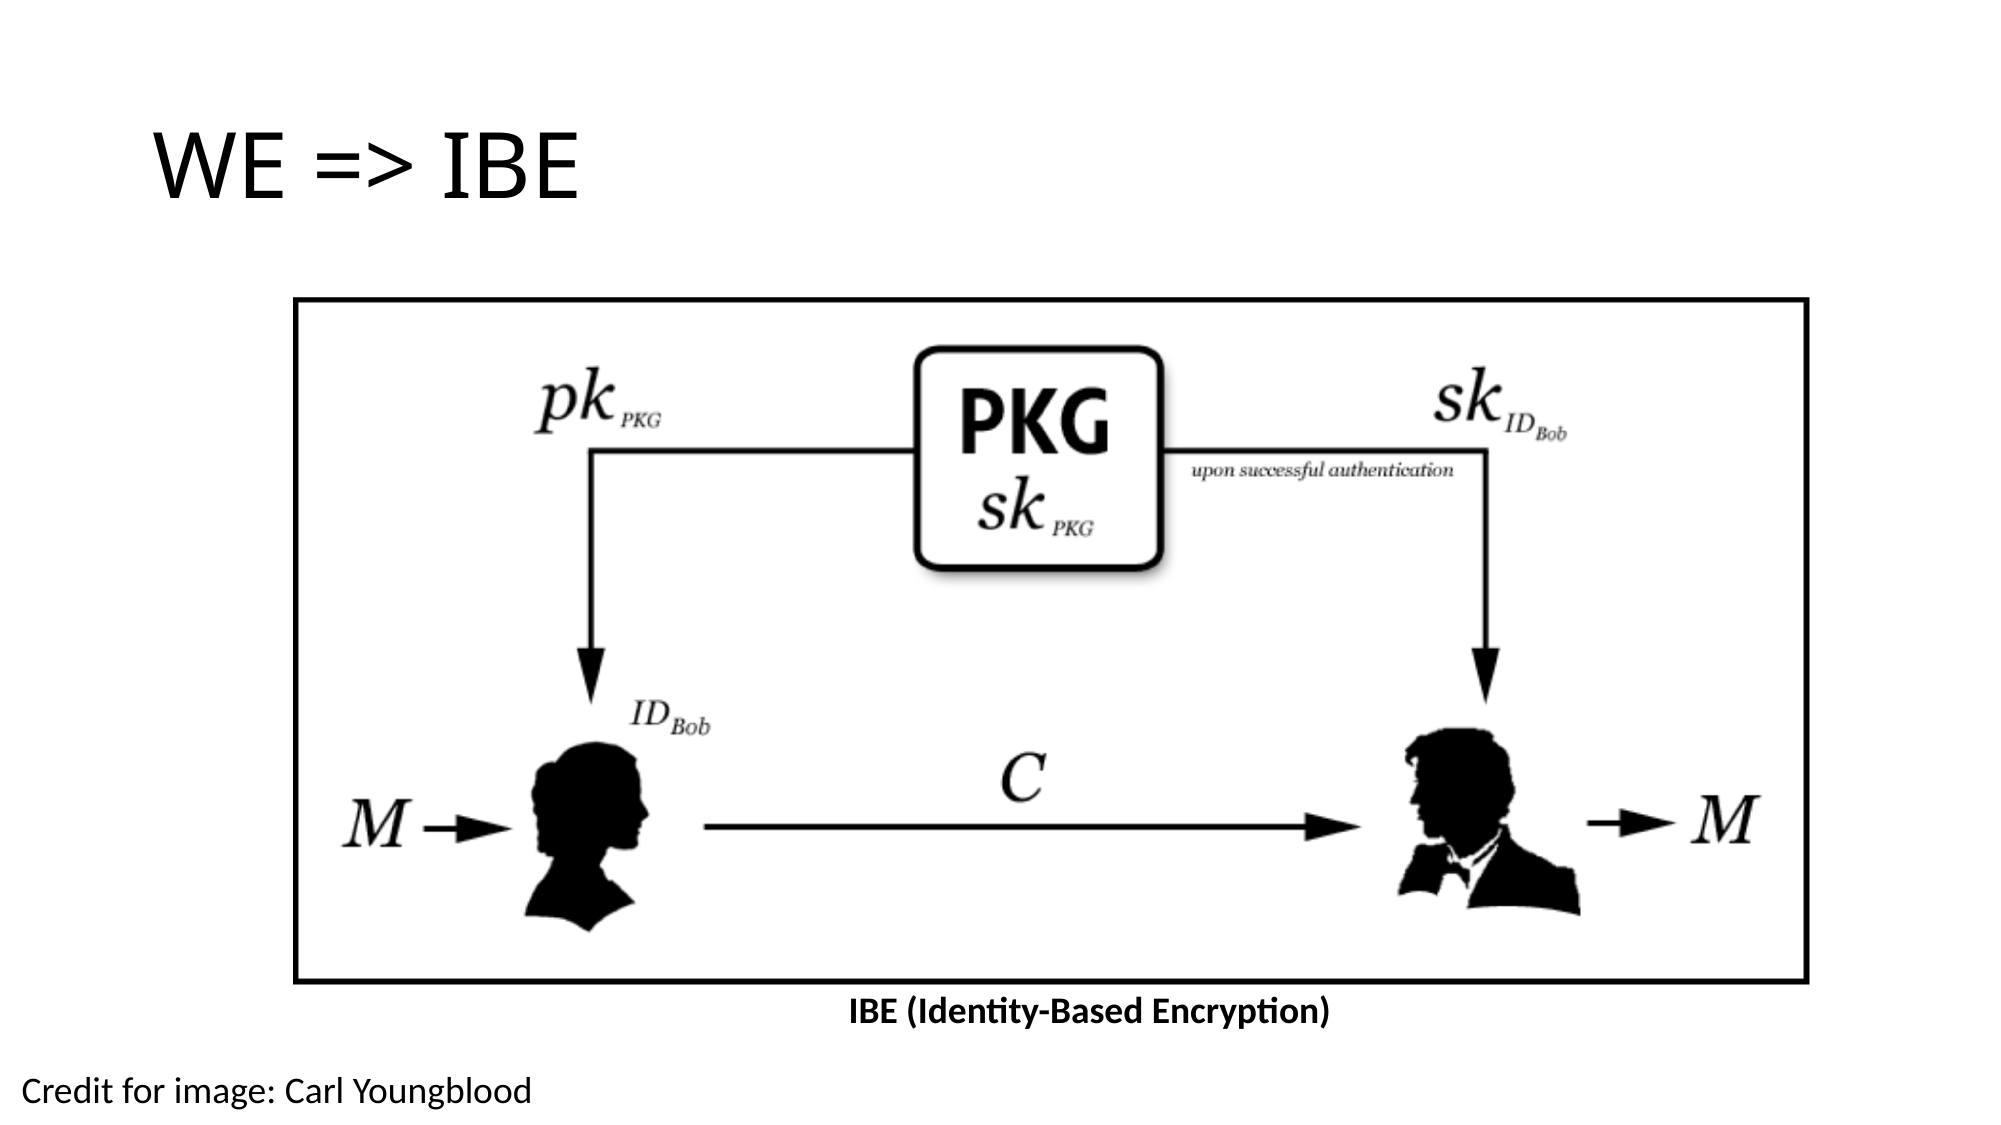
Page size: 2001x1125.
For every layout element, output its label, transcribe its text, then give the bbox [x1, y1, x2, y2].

picture [275, 286, 1835, 990]
title WE => IBE [137, 59, 1863, 278]
text_box Credit for image: Carl Youngblood [6, 1058, 561, 1119]
text_box IBE (Identity-Based Encryption) [833, 990, 1835, 1039]
